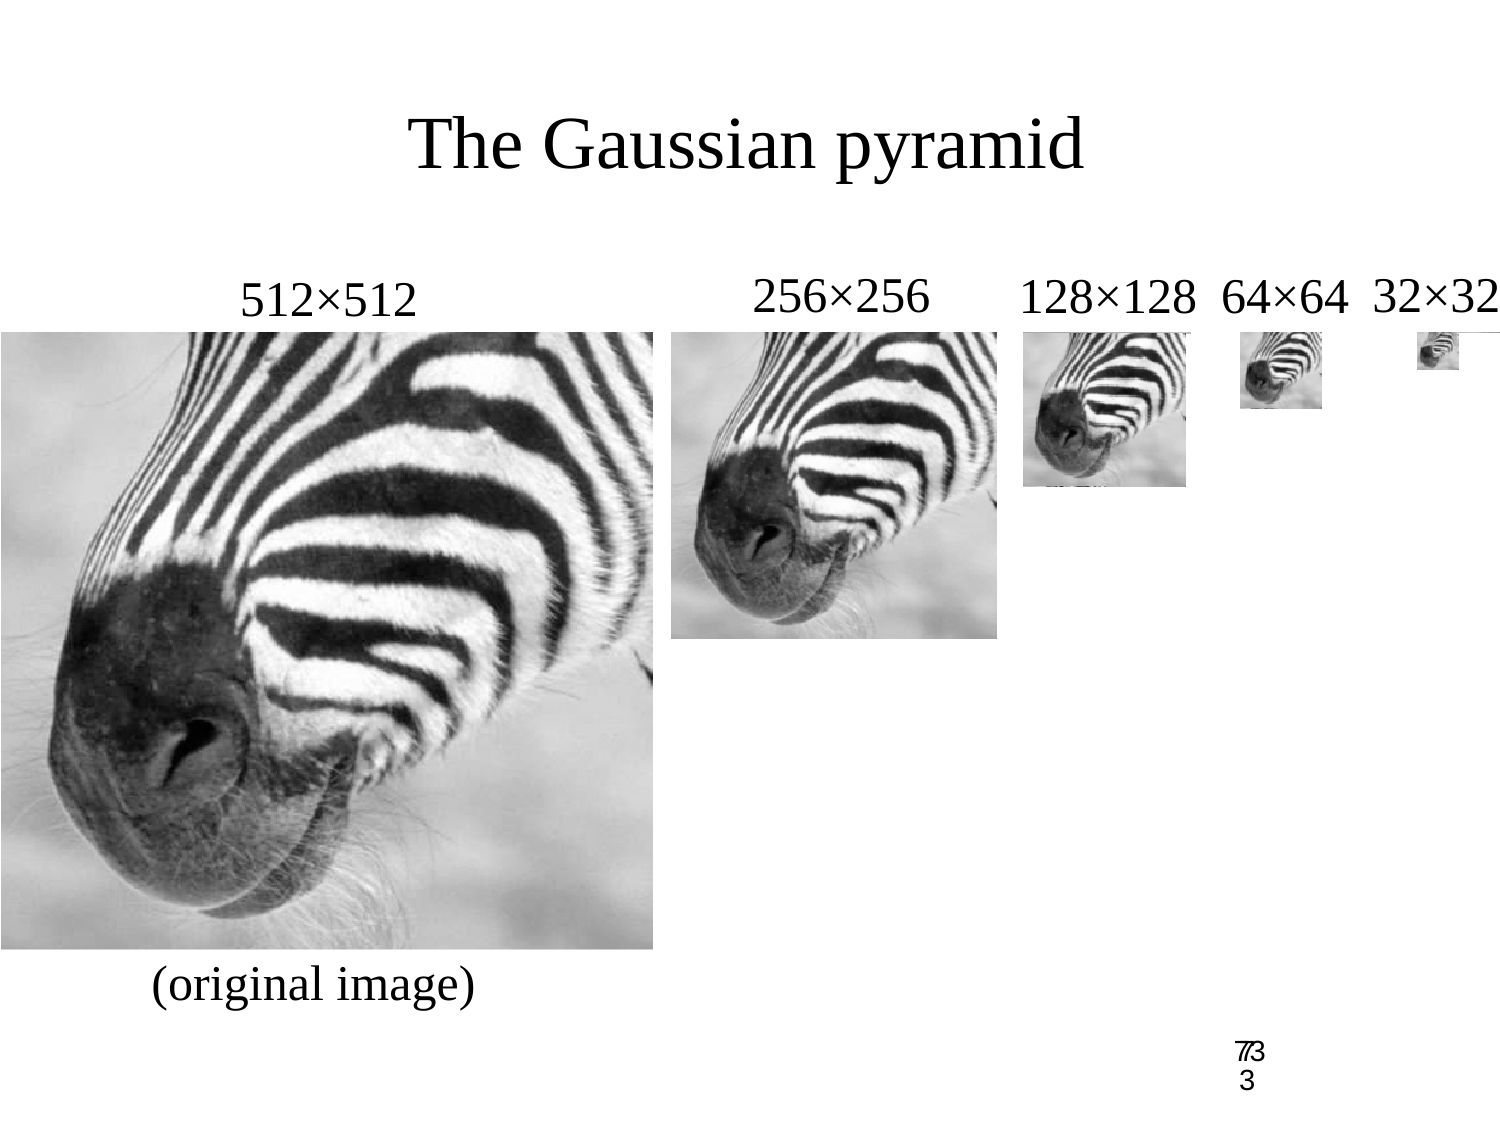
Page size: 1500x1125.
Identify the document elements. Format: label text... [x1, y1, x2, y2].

text_box 128×128 [1004, 263, 1206, 331]
text_box (original image) [136, 959, 491, 1018]
text_box 32×32 [1357, 255, 1500, 330]
picture [670, 332, 1007, 639]
text_box 256×256 [737, 263, 946, 330]
text_box 64×64 [1206, 263, 1365, 332]
title The Gaussian pyramid [75, 14, 1425, 263]
text_box 512×512 [224, 263, 433, 330]
picture [1022, 332, 1192, 487]
picture [1416, 332, 1500, 370]
text_box 73 [1224, 1024, 1276, 1075]
picture [0, 332, 654, 951]
picture [1238, 332, 1332, 409]
